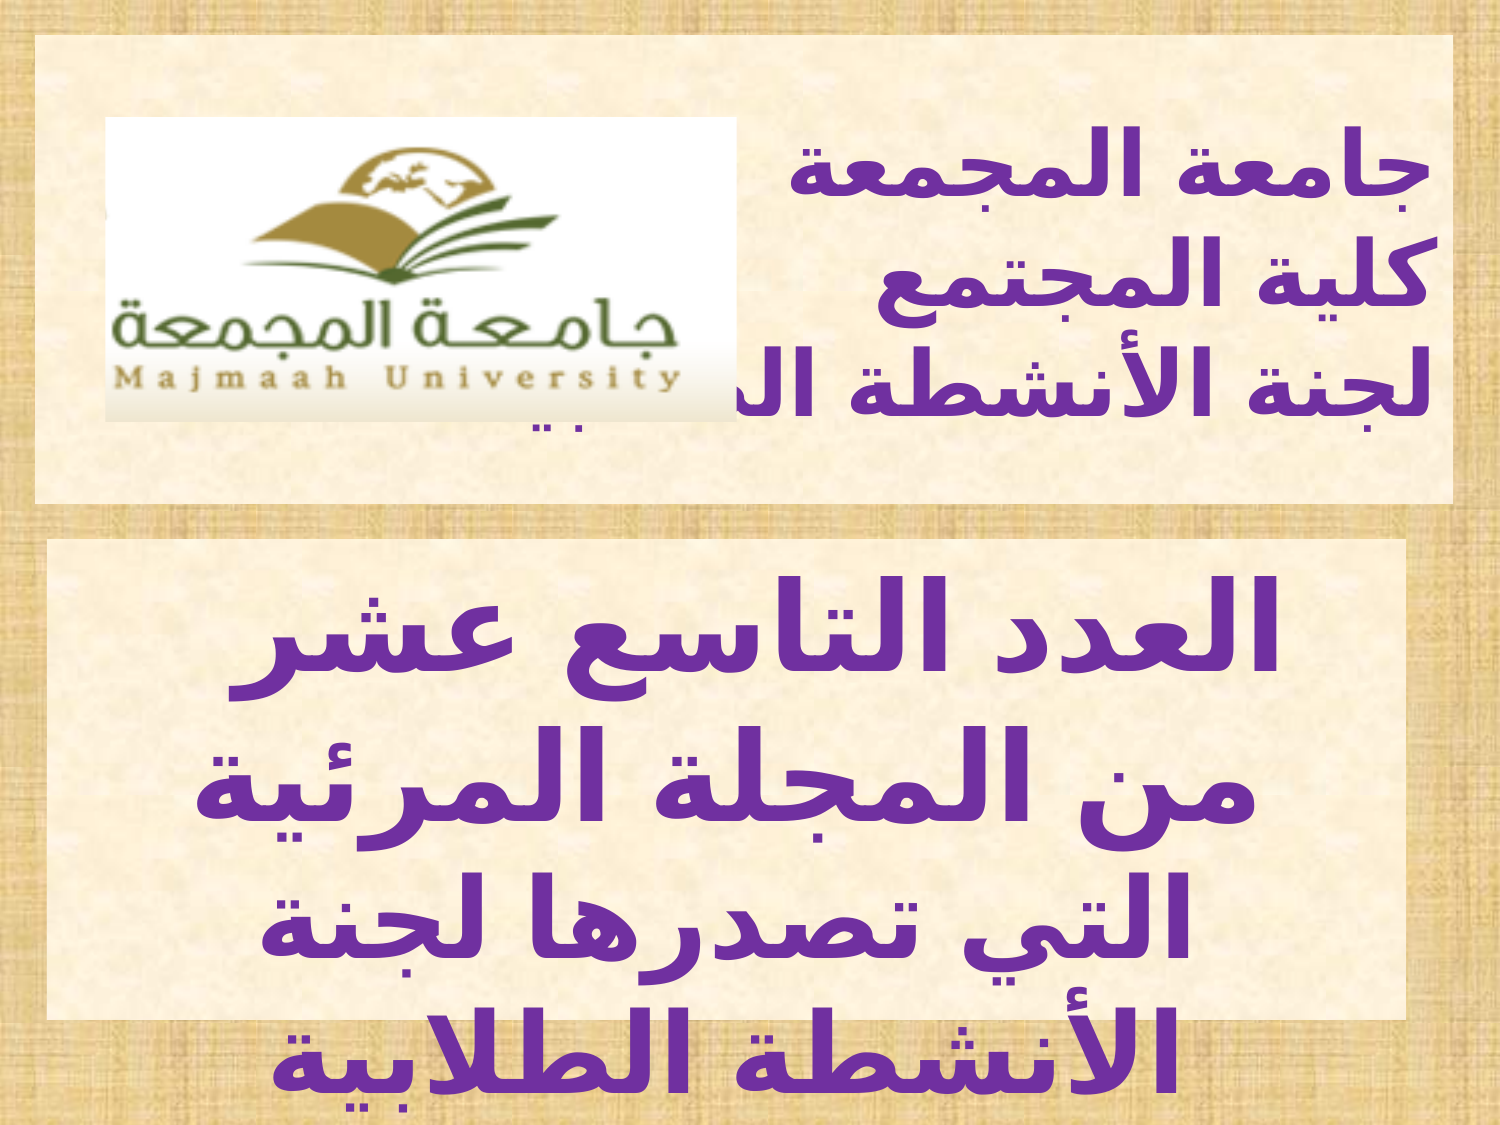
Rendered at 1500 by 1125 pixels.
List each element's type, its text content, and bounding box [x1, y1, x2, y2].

title جامعة المجمعة كلية المجتمع لجنة الأنشطة الطلابية [35, 35, 1454, 504]
subtitle العدد التاسع عشر من المجلة المرئية التي تصدرها لجنة الأنشطة الطلابية [46, 539, 1407, 1020]
picture [0, 0, 1500, 1125]
